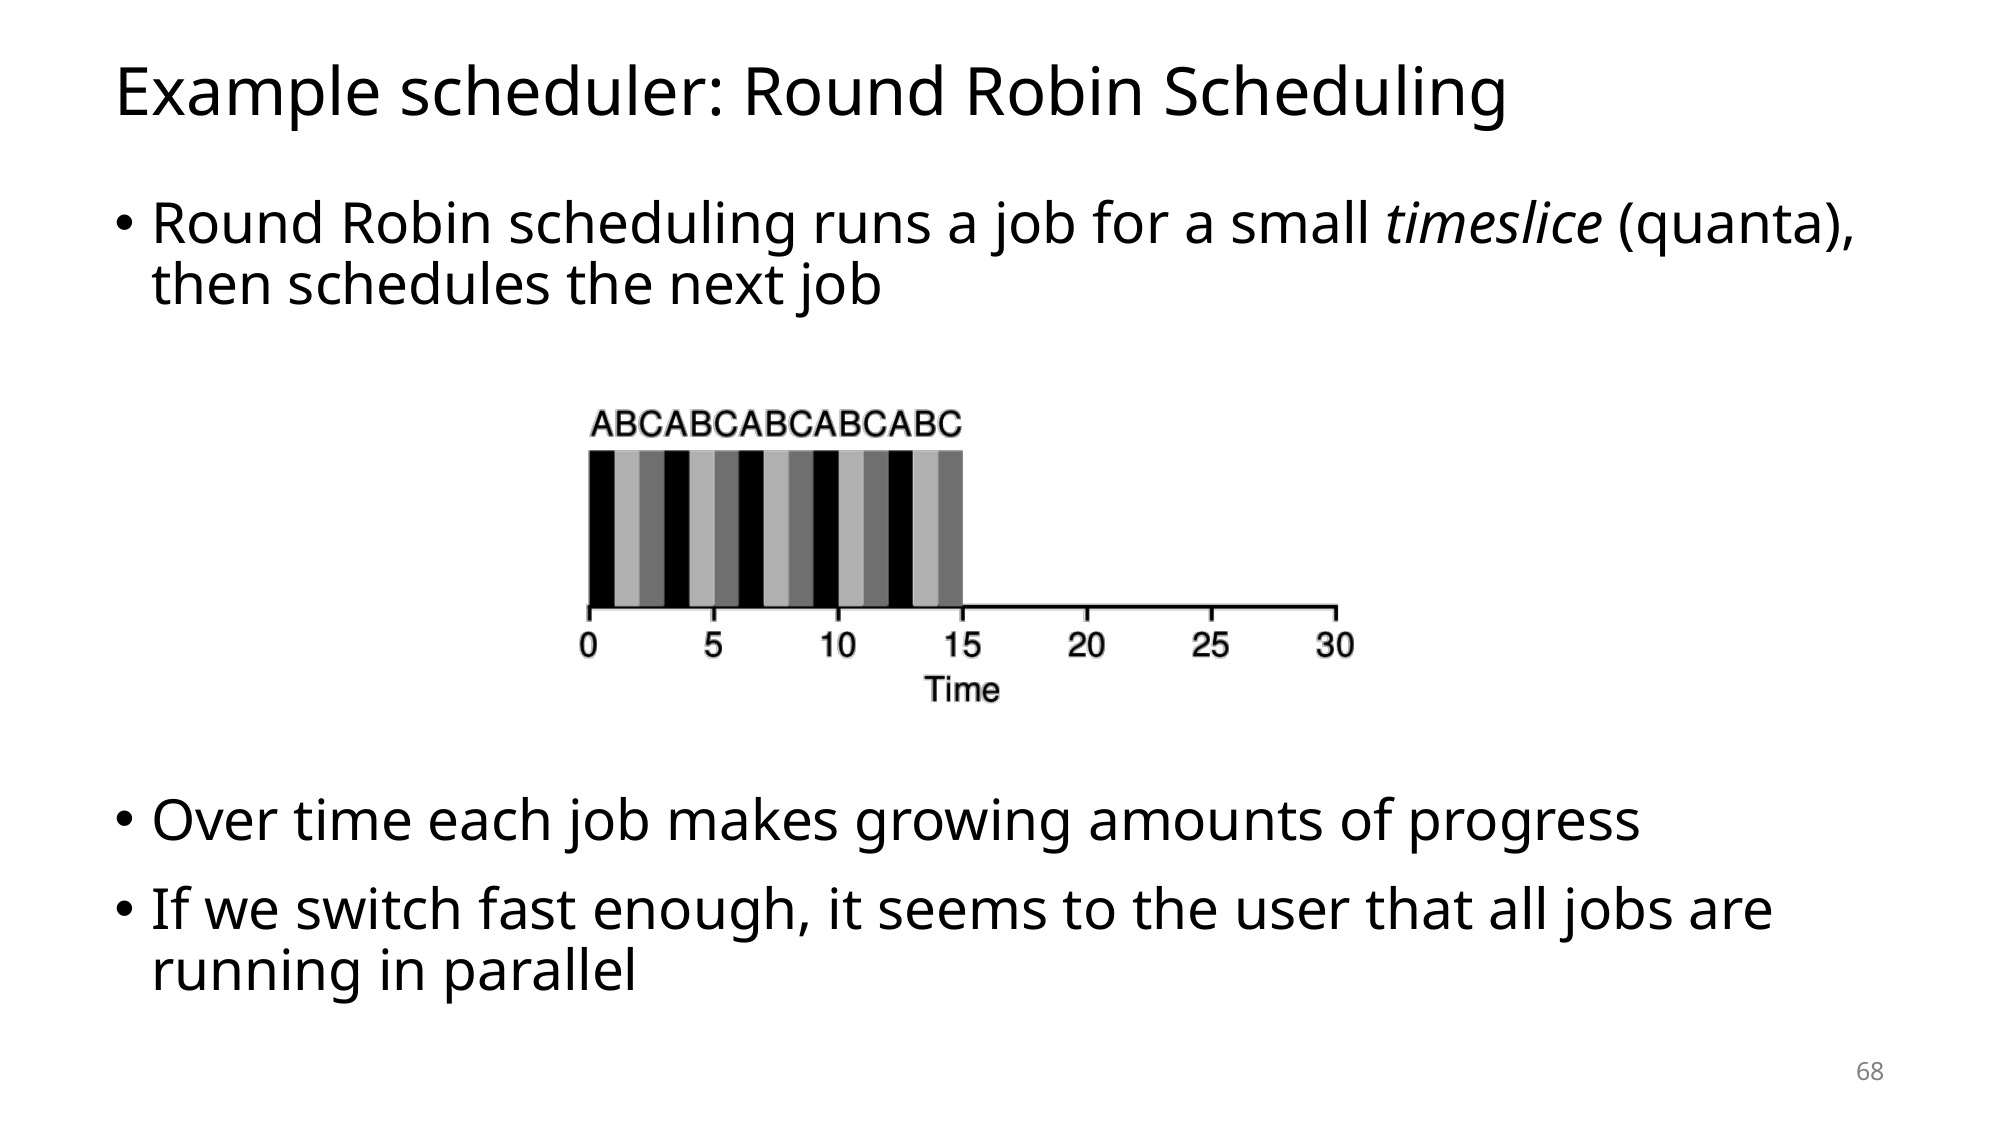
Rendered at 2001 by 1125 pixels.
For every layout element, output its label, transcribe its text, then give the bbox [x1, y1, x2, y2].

slide_number 68 [1749, 1042, 1900, 1103]
picture [576, 396, 1360, 724]
title Example scheduler: Round Robin Scheduling [99, 37, 1900, 150]
list Round Robin scheduling runs a job for a small timeslice (quanta), then schedules the next job Over time each job makes growing amounts of progress If we switch fast enough, it seems to the user that all jobs are running in parallel [99, 187, 1900, 1013]
